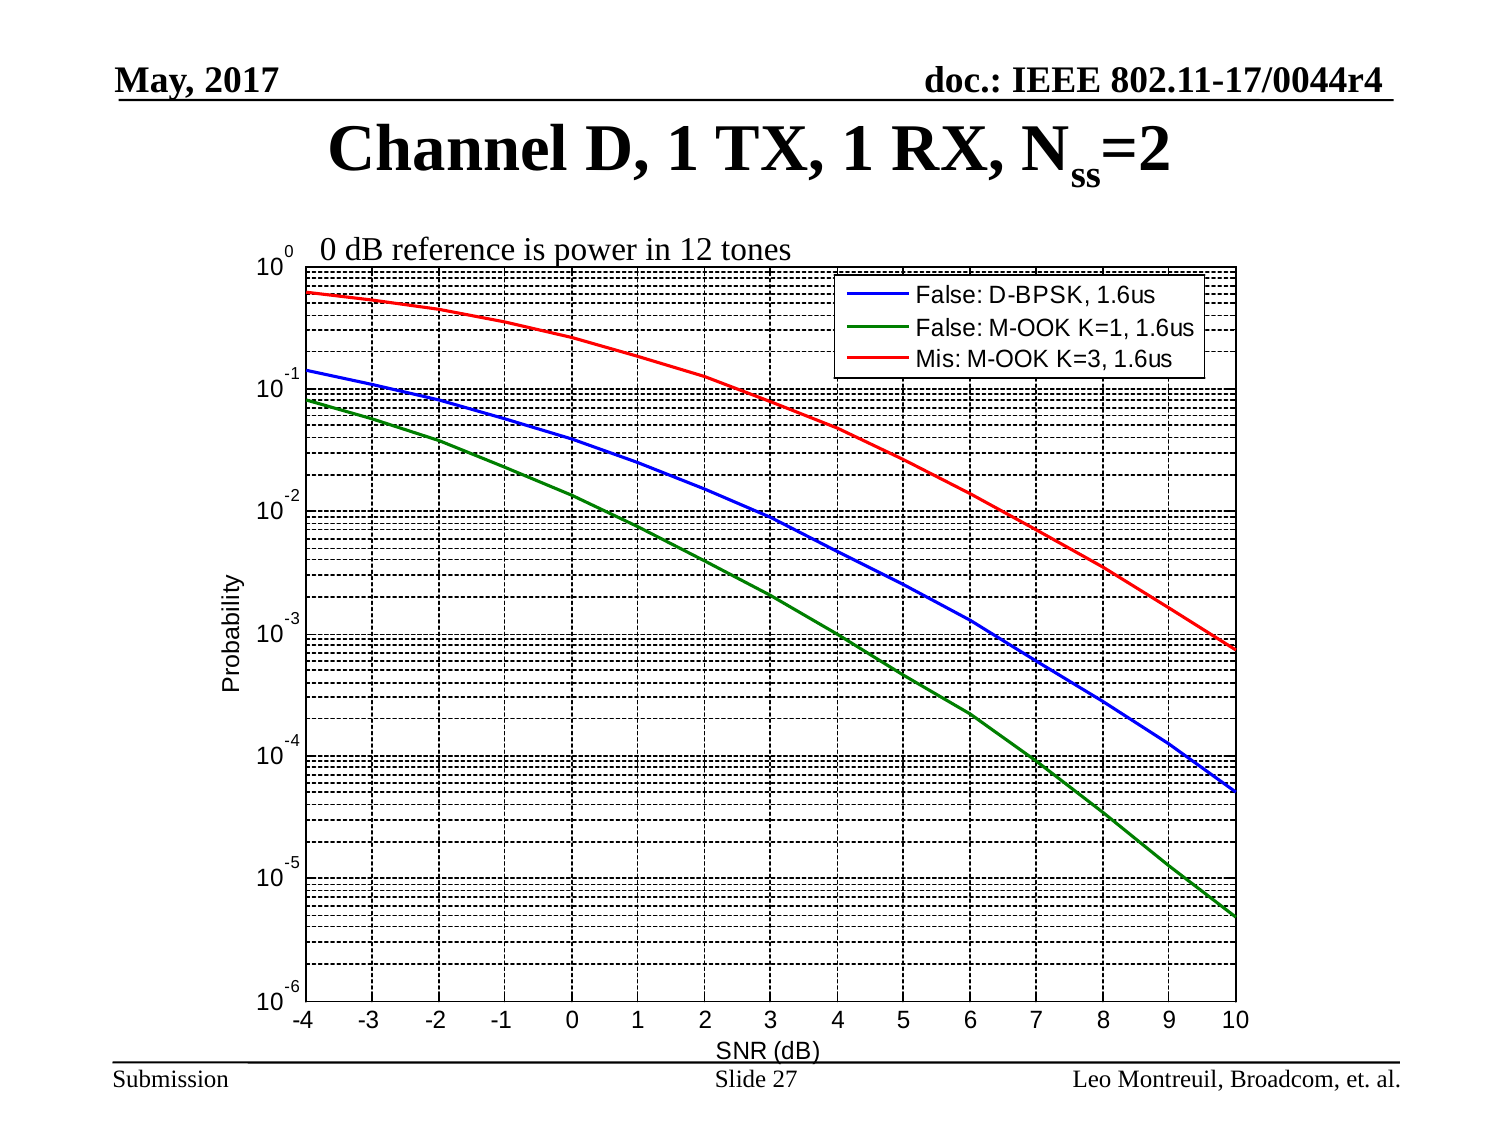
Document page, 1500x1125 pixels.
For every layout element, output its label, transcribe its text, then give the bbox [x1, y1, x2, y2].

footer Leo Montreuil, Broadcom, et. al. [1354, 1061, 1402, 1093]
picture [149, 199, 1351, 1101]
title Channel D, 1 TX, 1 RX, Nss=2 [112, 99, 1388, 199]
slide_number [114, 54, 281, 99]
